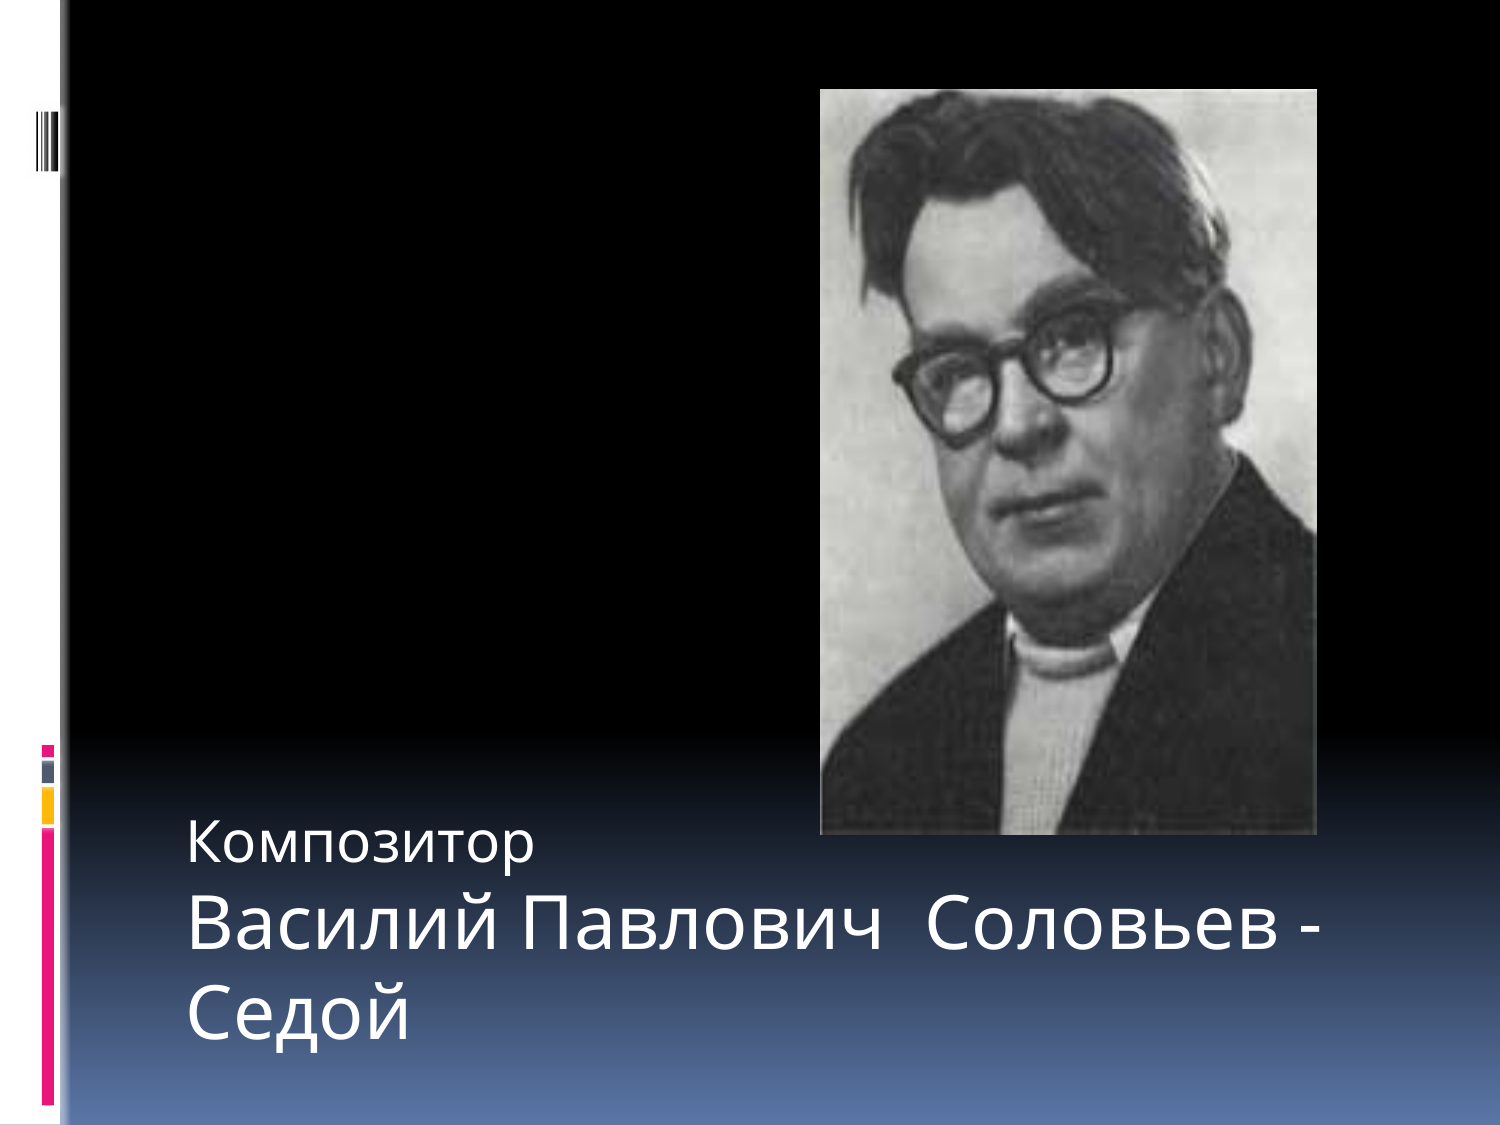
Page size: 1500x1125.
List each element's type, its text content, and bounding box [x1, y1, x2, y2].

picture [820, 89, 1318, 835]
text_box Композитор Василий Павлович Соловьев - Седой [171, 527, 1459, 1062]
